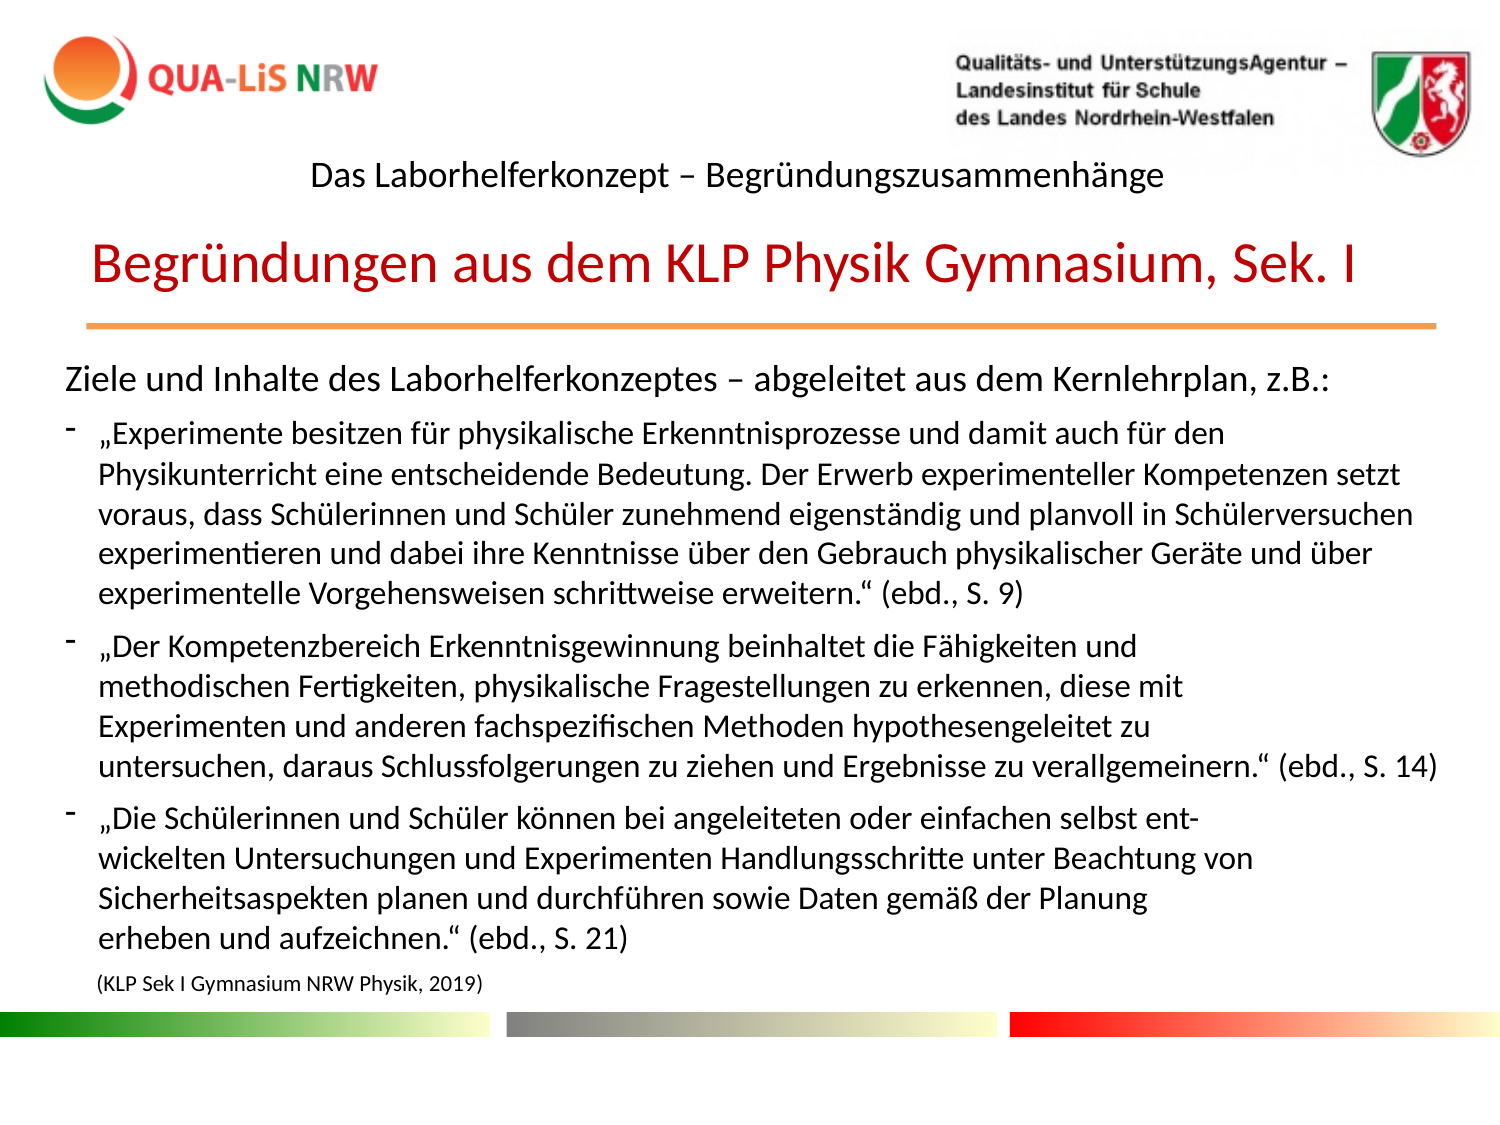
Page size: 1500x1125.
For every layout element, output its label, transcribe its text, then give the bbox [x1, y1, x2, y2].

text_box Ziele und Inhalte des Laborhelferkonzeptes – abgeleitet aus dem Kernlehrplan, z.B.: „Experimente besitzen für physikalische Erkenntnisprozesse und damit auch für den Physikunterricht eine entscheidende Bedeutung. Der Erwerb experimenteller Kompetenzen setzt voraus, dass Schülerinnen und Schüler zunehmend eigenständig und planvoll in Schülerversuchen experimentieren und dabei ihre Kenntnisse über den Gebrauch physikalischer Geräte und über experimentelle Vorgehensweisen schrittweise erweitern.“ (ebd., S. 9) „Der Kompetenzbereich Erkenntnisgewinnung beinhaltet die Fähigkeiten und methodischen Fertigkeiten, physikalische Fragestellungen zu erkennen, diese mit Experimenten und anderen fachspezifischen Methoden hypothesengeleitet zu untersuchen, daraus Schlussfolgerungen zu ziehen und Ergebnisse zu verallgemeinern.“ (ebd., S. 14) „Die Schülerinnen und Schüler können bei angeleiteten oder einfachen selbst ent- wickelten Untersuchungen und Experimenten Handlungsschritte unter Beachtung von Sicherheitsaspekten planen und durchführen sowie Daten gemäß der Planung erheben und aufzeichnen.“ (ebd., S. 21) (KLP Sek I Gymnasium NRW Physik, 2019) [50, 314, 1460, 1005]
text_box Begründungen aus dem KLP Physik Gymnasium, Sek. I [76, 216, 1460, 302]
text_box Das Laborhelferkonzept – Begründungszusammenhänge [159, 142, 1317, 202]
picture [948, 29, 1483, 177]
picture [41, 29, 384, 128]
